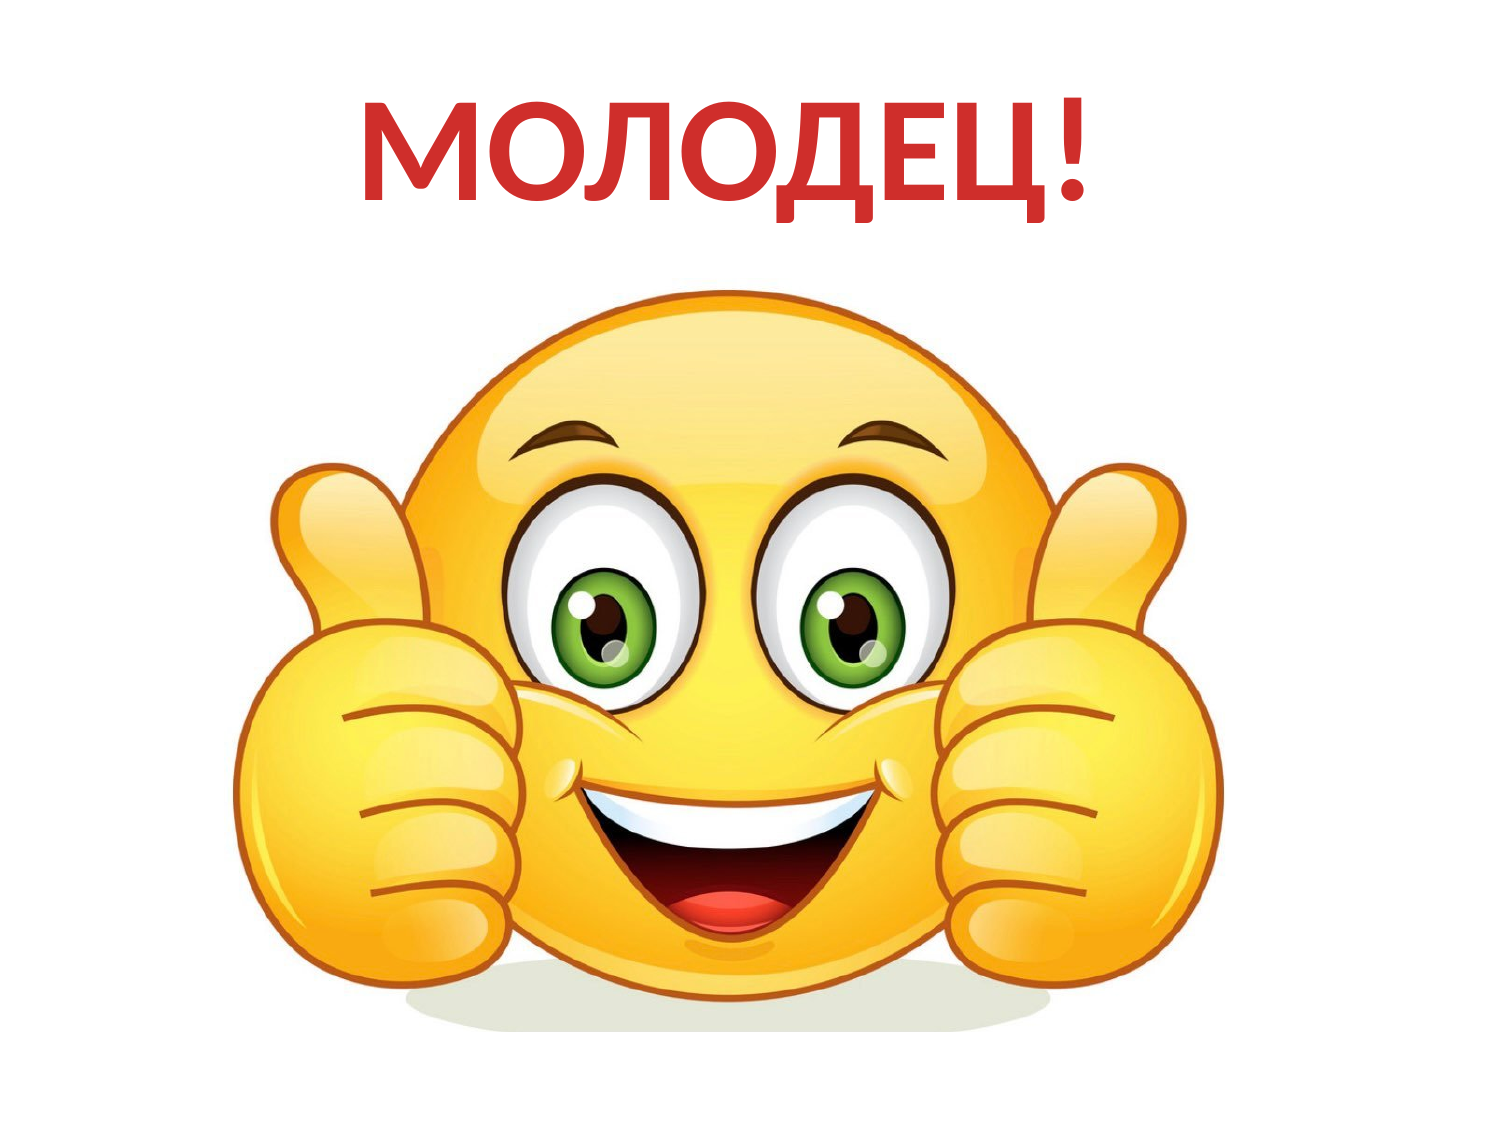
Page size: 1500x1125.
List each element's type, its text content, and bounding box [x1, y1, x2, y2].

picture [223, 278, 1229, 1032]
text_box МОЛОДЕЦ! [301, 42, 1152, 238]
